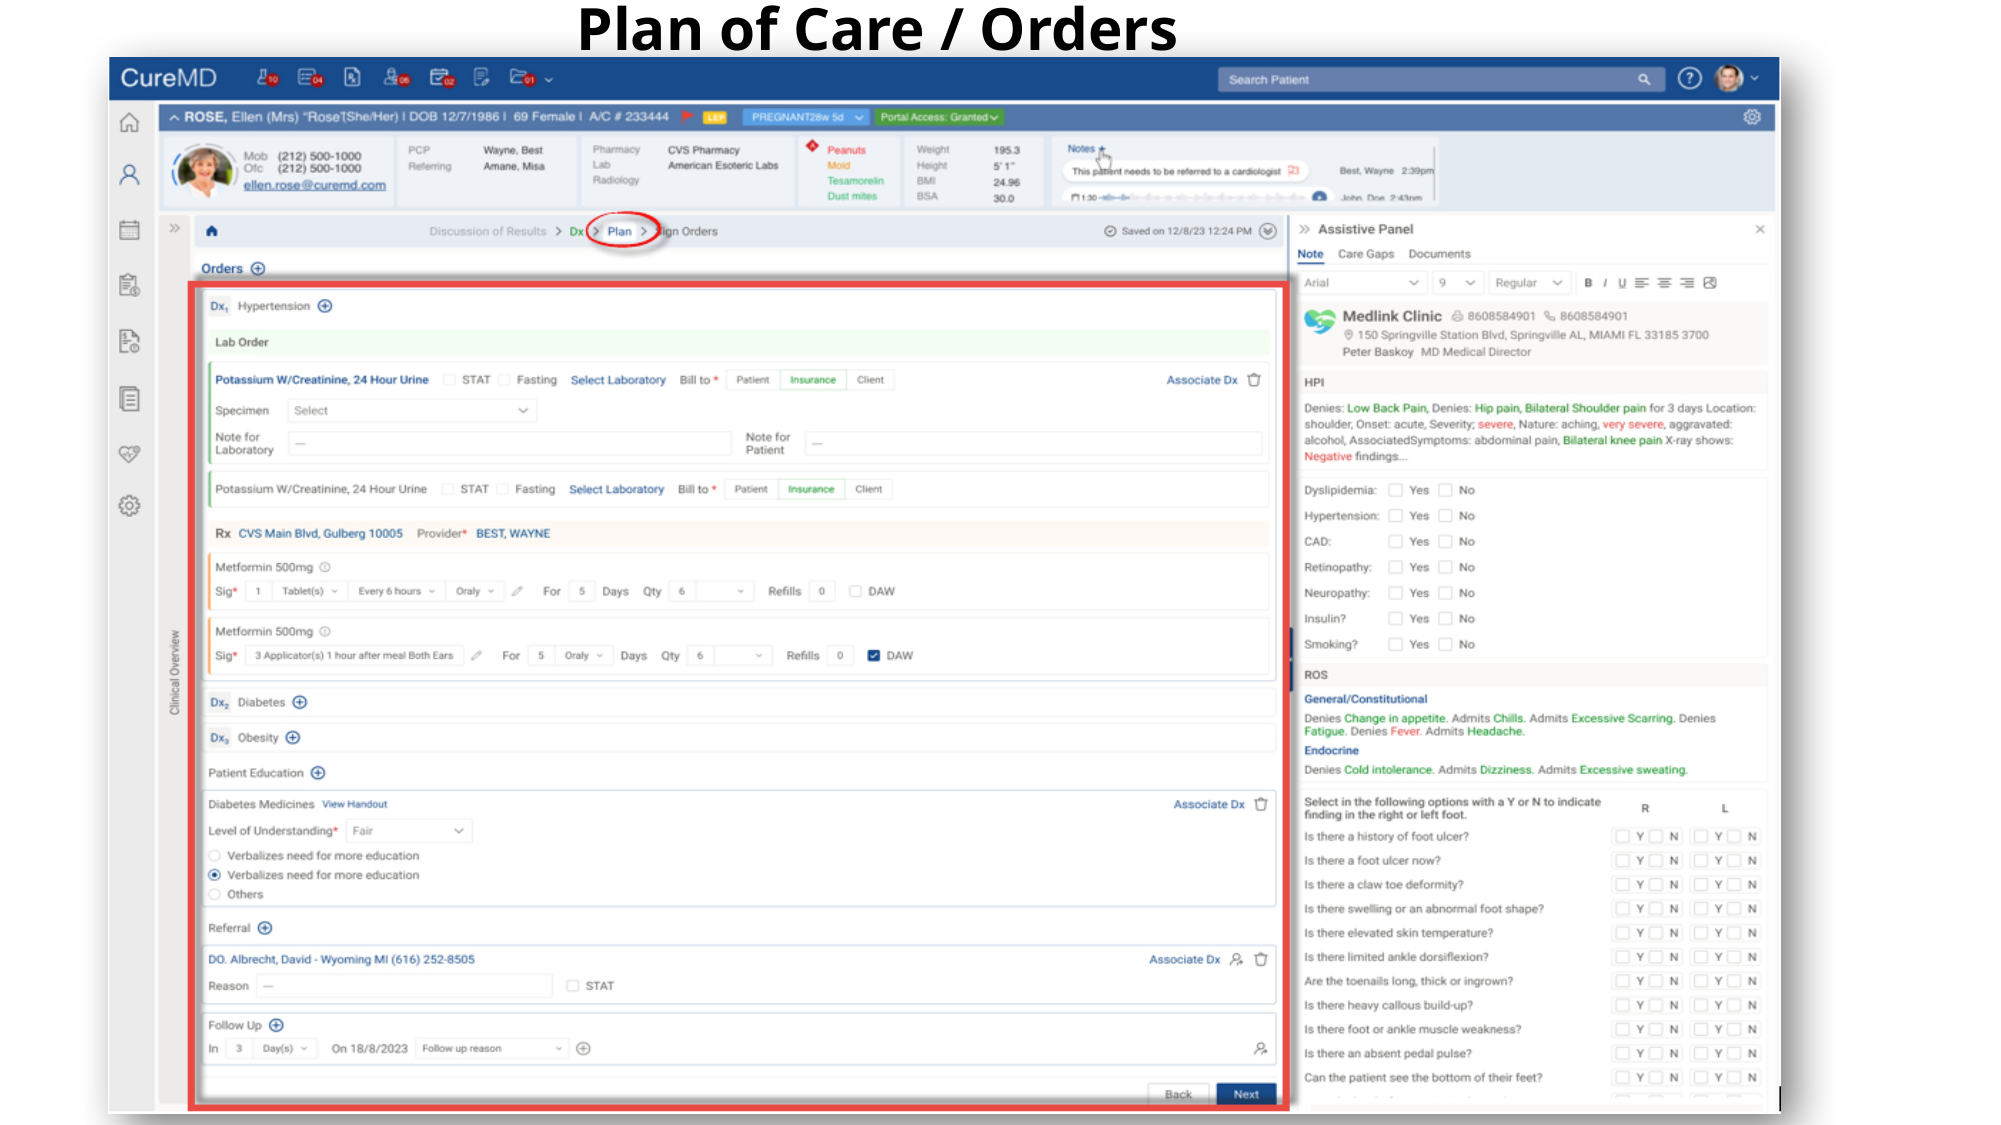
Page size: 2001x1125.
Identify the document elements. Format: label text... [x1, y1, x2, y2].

picture [108, 57, 1781, 1114]
text_box Plan of Care / Orders [326, 0, 1428, 40]
